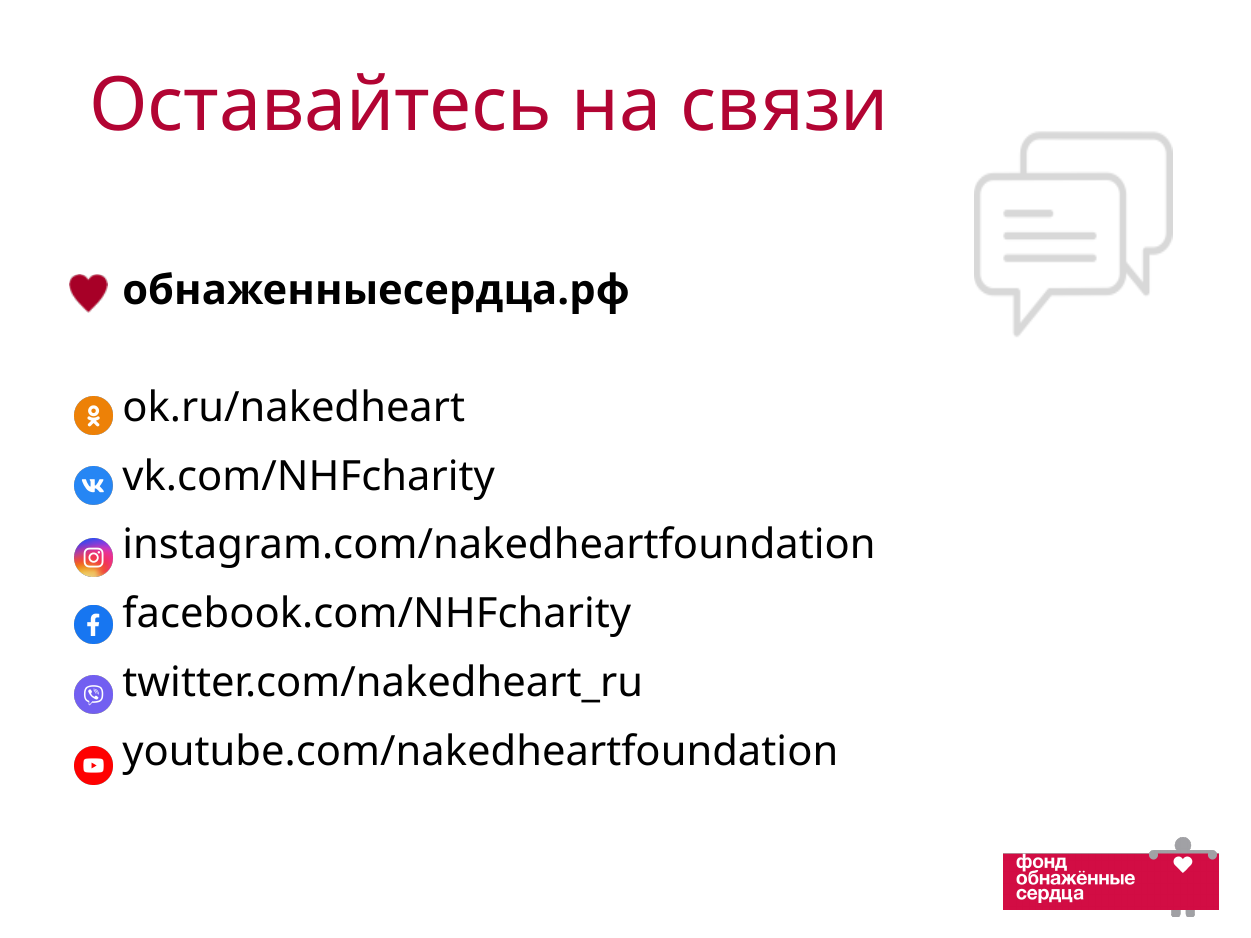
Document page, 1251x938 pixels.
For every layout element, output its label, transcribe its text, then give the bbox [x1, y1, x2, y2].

picture [73, 537, 113, 577]
picture [69, 274, 109, 313]
picture [74, 746, 113, 785]
picture [73, 605, 113, 645]
picture [73, 466, 113, 506]
title Оставайтесь на связи [74, 54, 1167, 147]
picture [973, 123, 1173, 347]
list обнаженныесердца.рф ok.ru/nakedheart vk.com/NHFcharity instagram.com/nakedheartfoundation facebook.com/NHFcharity twitter.com/nakedheart_ru youtube.com/nakedheartfoundation [107, 197, 1200, 702]
picture [73, 675, 113, 715]
picture [73, 396, 113, 436]
